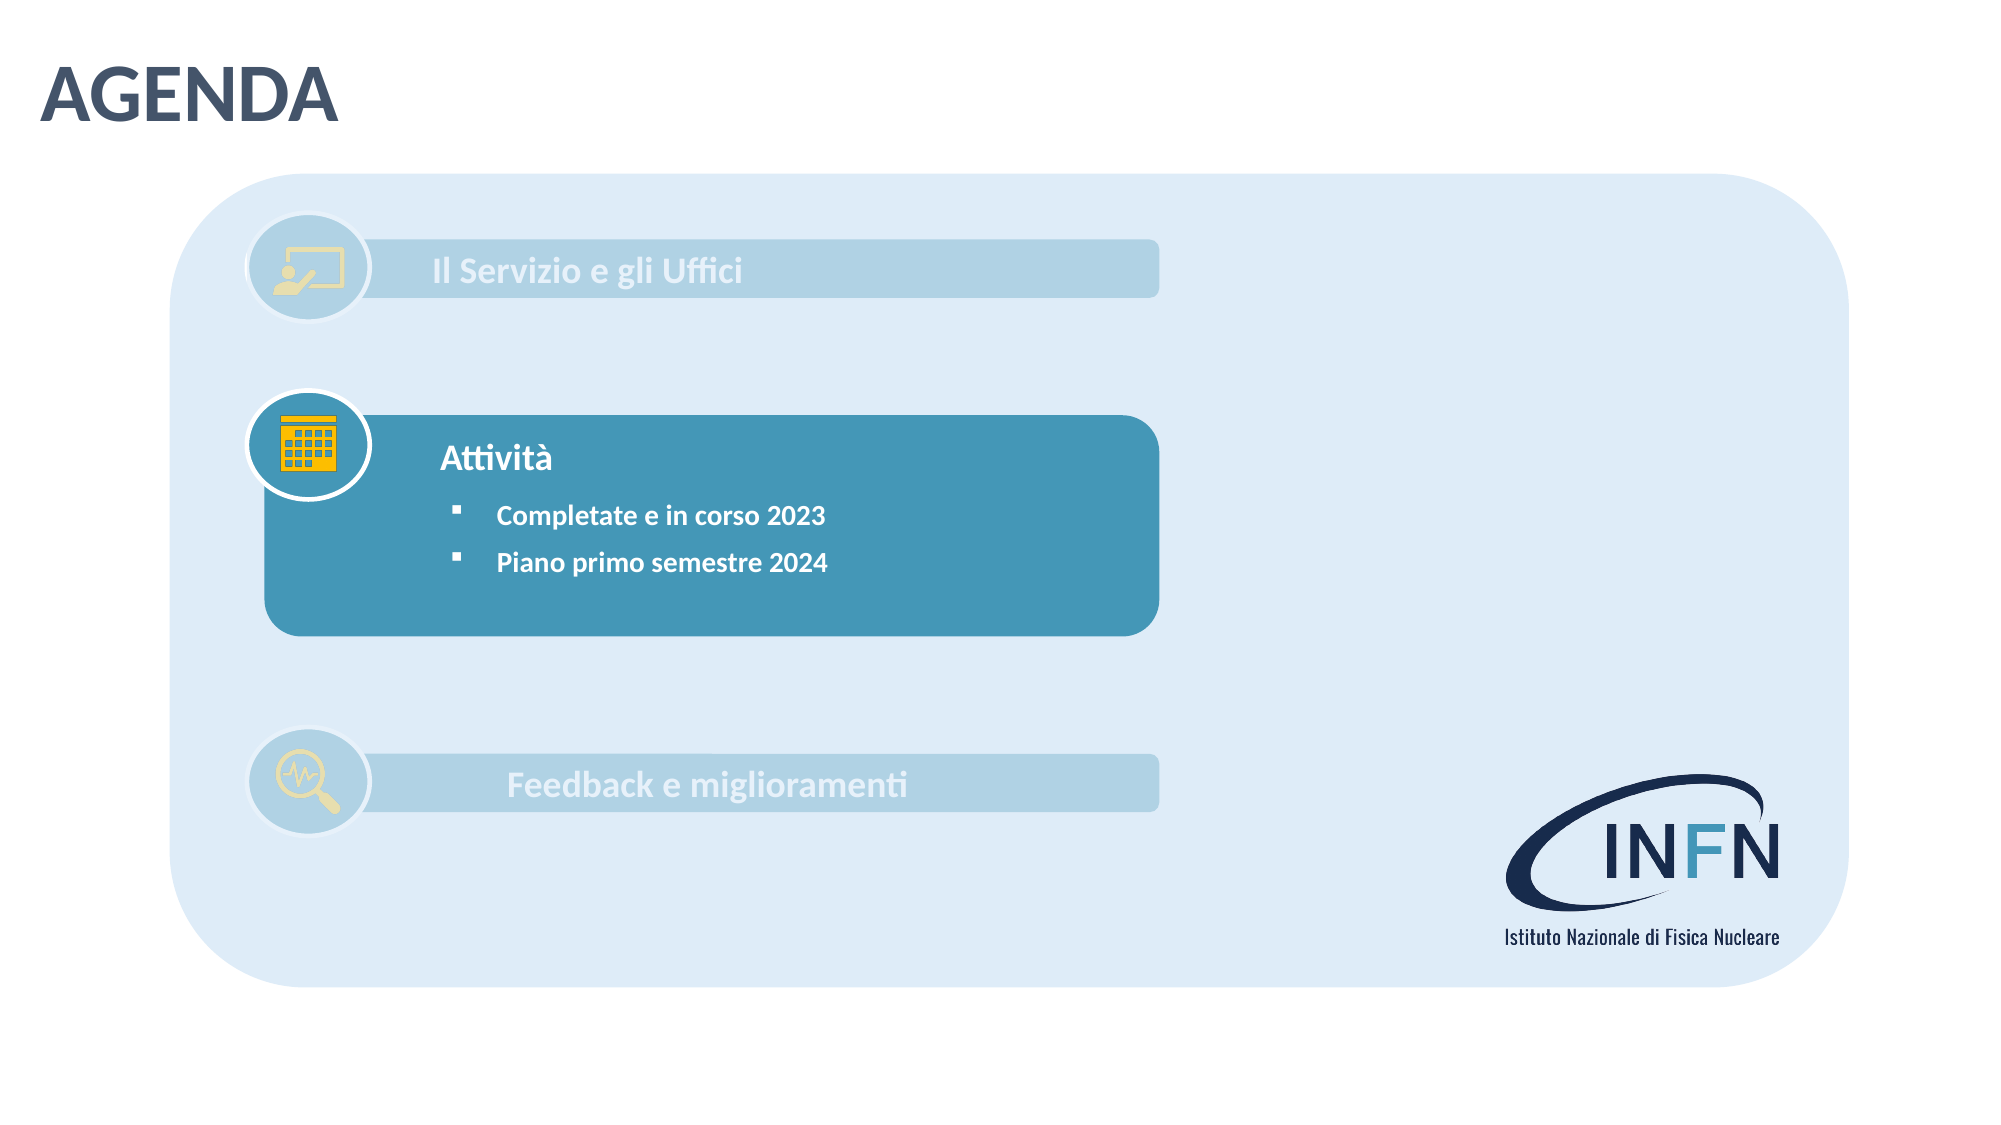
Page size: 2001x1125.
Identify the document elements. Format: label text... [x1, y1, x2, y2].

text_box AGENDA [25, 28, 1606, 148]
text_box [169, 173, 1849, 988]
